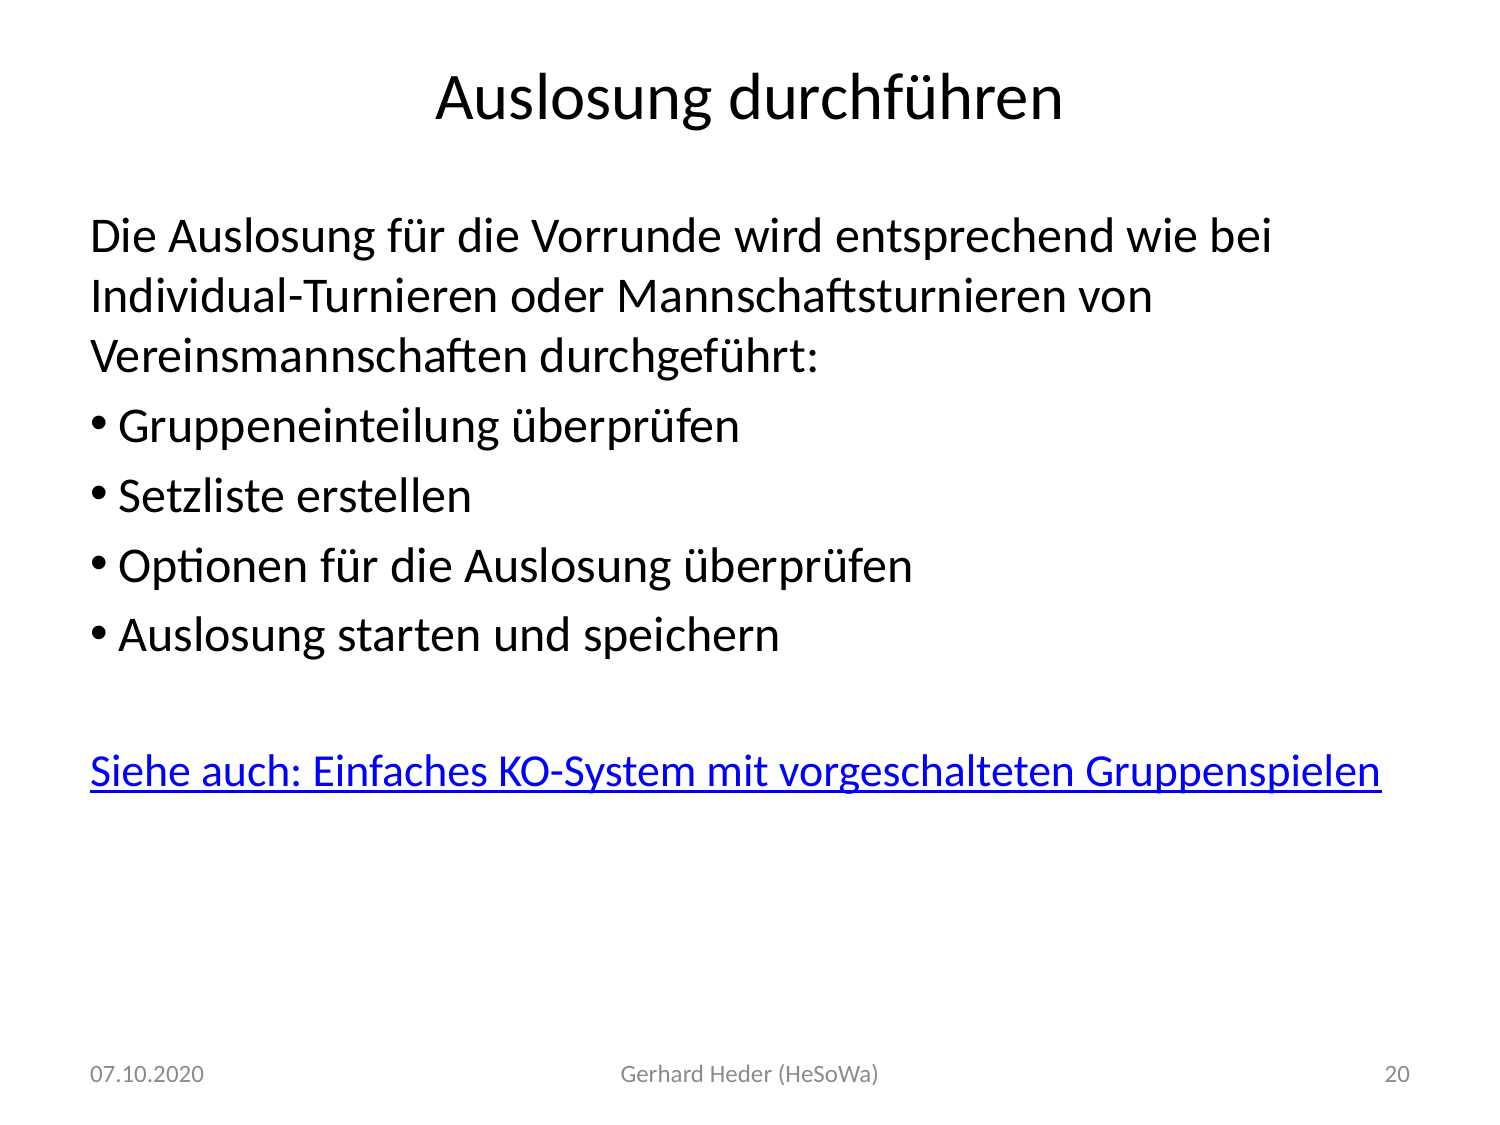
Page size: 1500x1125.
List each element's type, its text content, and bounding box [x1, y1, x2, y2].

list Die Auslosung für die Vorrunde wird entsprechend wie bei Individual-Turnieren oder Mannschaftsturnieren von Vereinsmannschaften durchgeführt: Gruppeneinteilung überprüfen Setzliste erstellen Optionen für die Auslosung überprüfen Auslosung starten und speichern Siehe auch: Einfaches KO-System mit vorgeschalteten Gruppenspielen [74, 194, 1426, 963]
title Auslosung durchführen [74, 44, 1426, 141]
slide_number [75, 1042, 425, 1103]
slide_number 20 [1074, 1042, 1425, 1103]
footer Gerhard Heder (HeSoWa) [512, 1042, 988, 1103]
